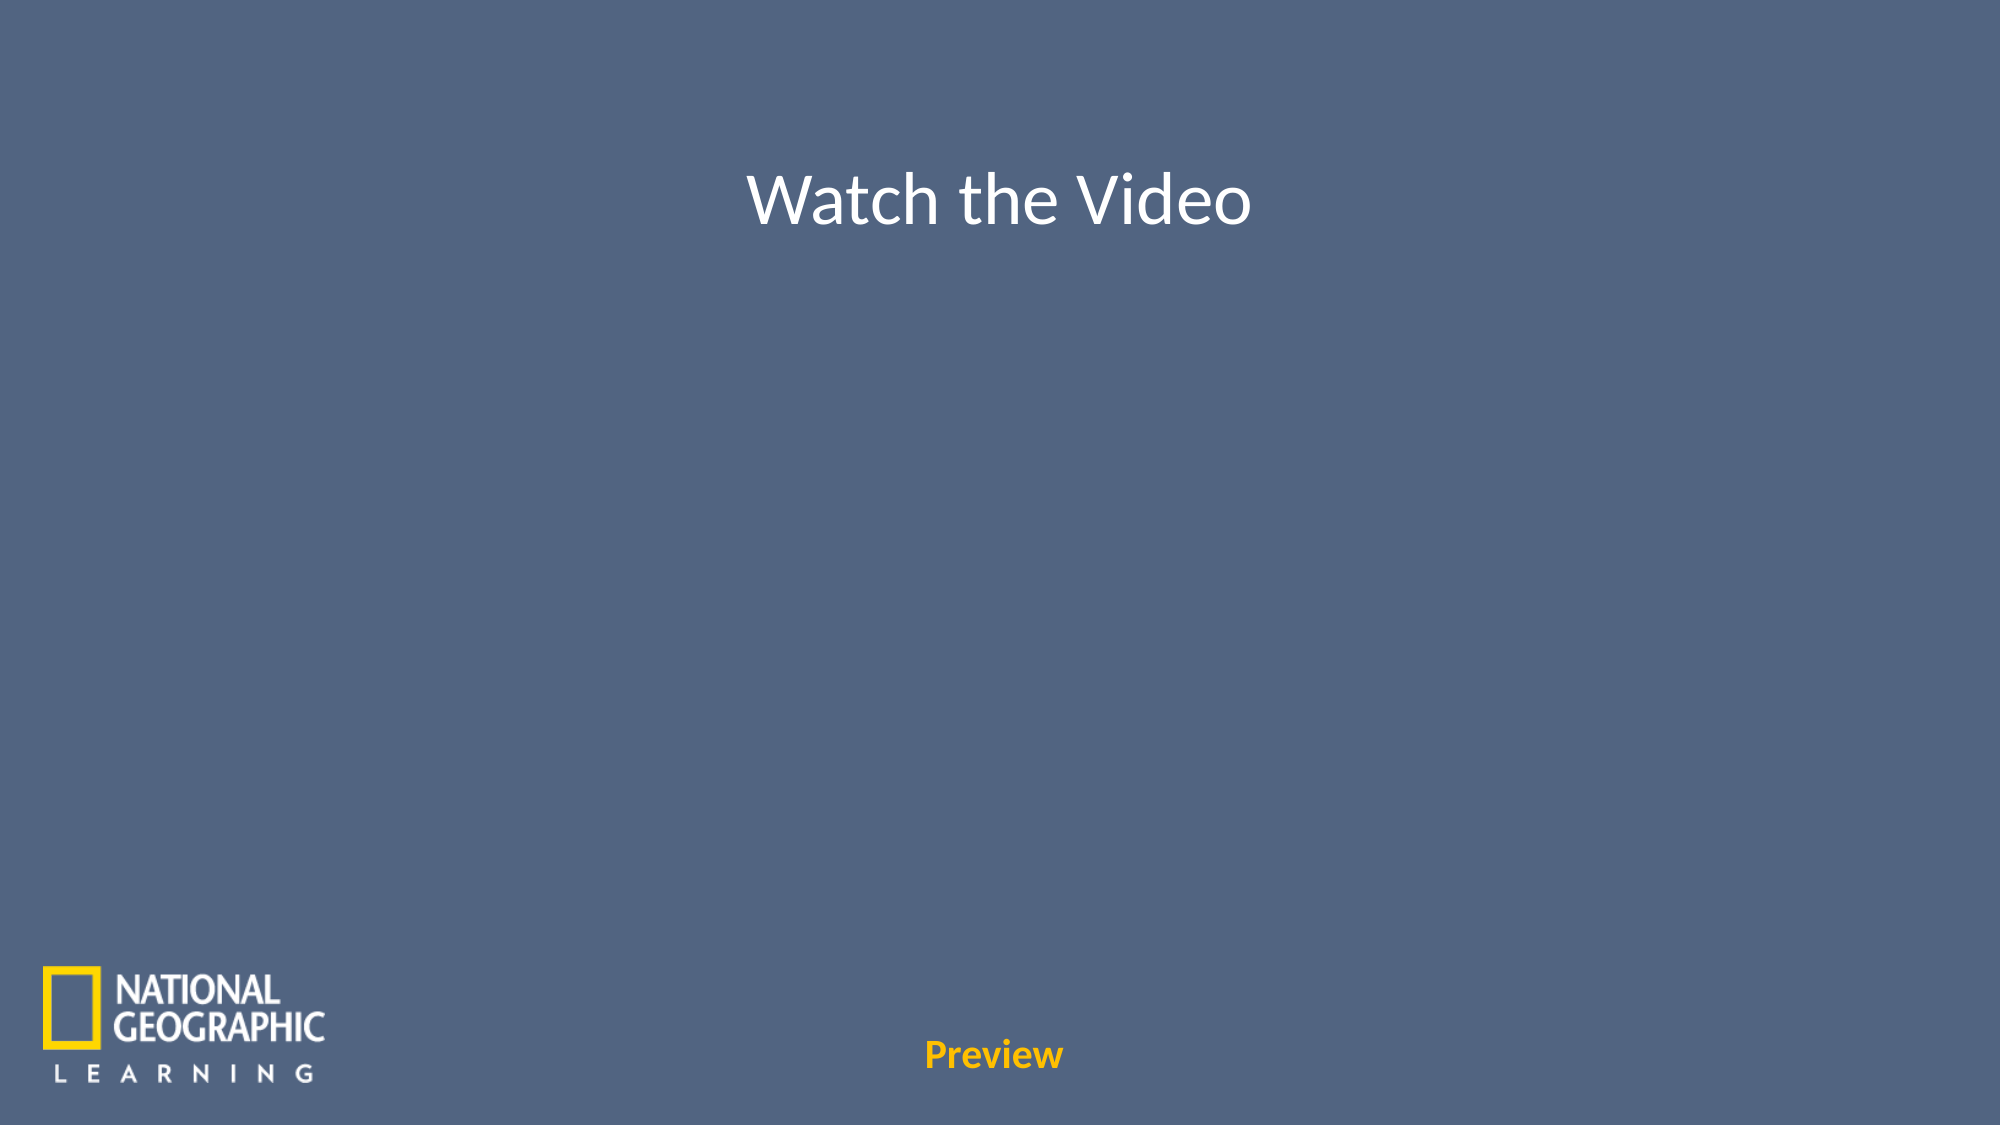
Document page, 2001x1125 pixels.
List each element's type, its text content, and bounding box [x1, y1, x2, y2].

picture [43, 966, 325, 1083]
list Watch the Video [137, 160, 1863, 875]
